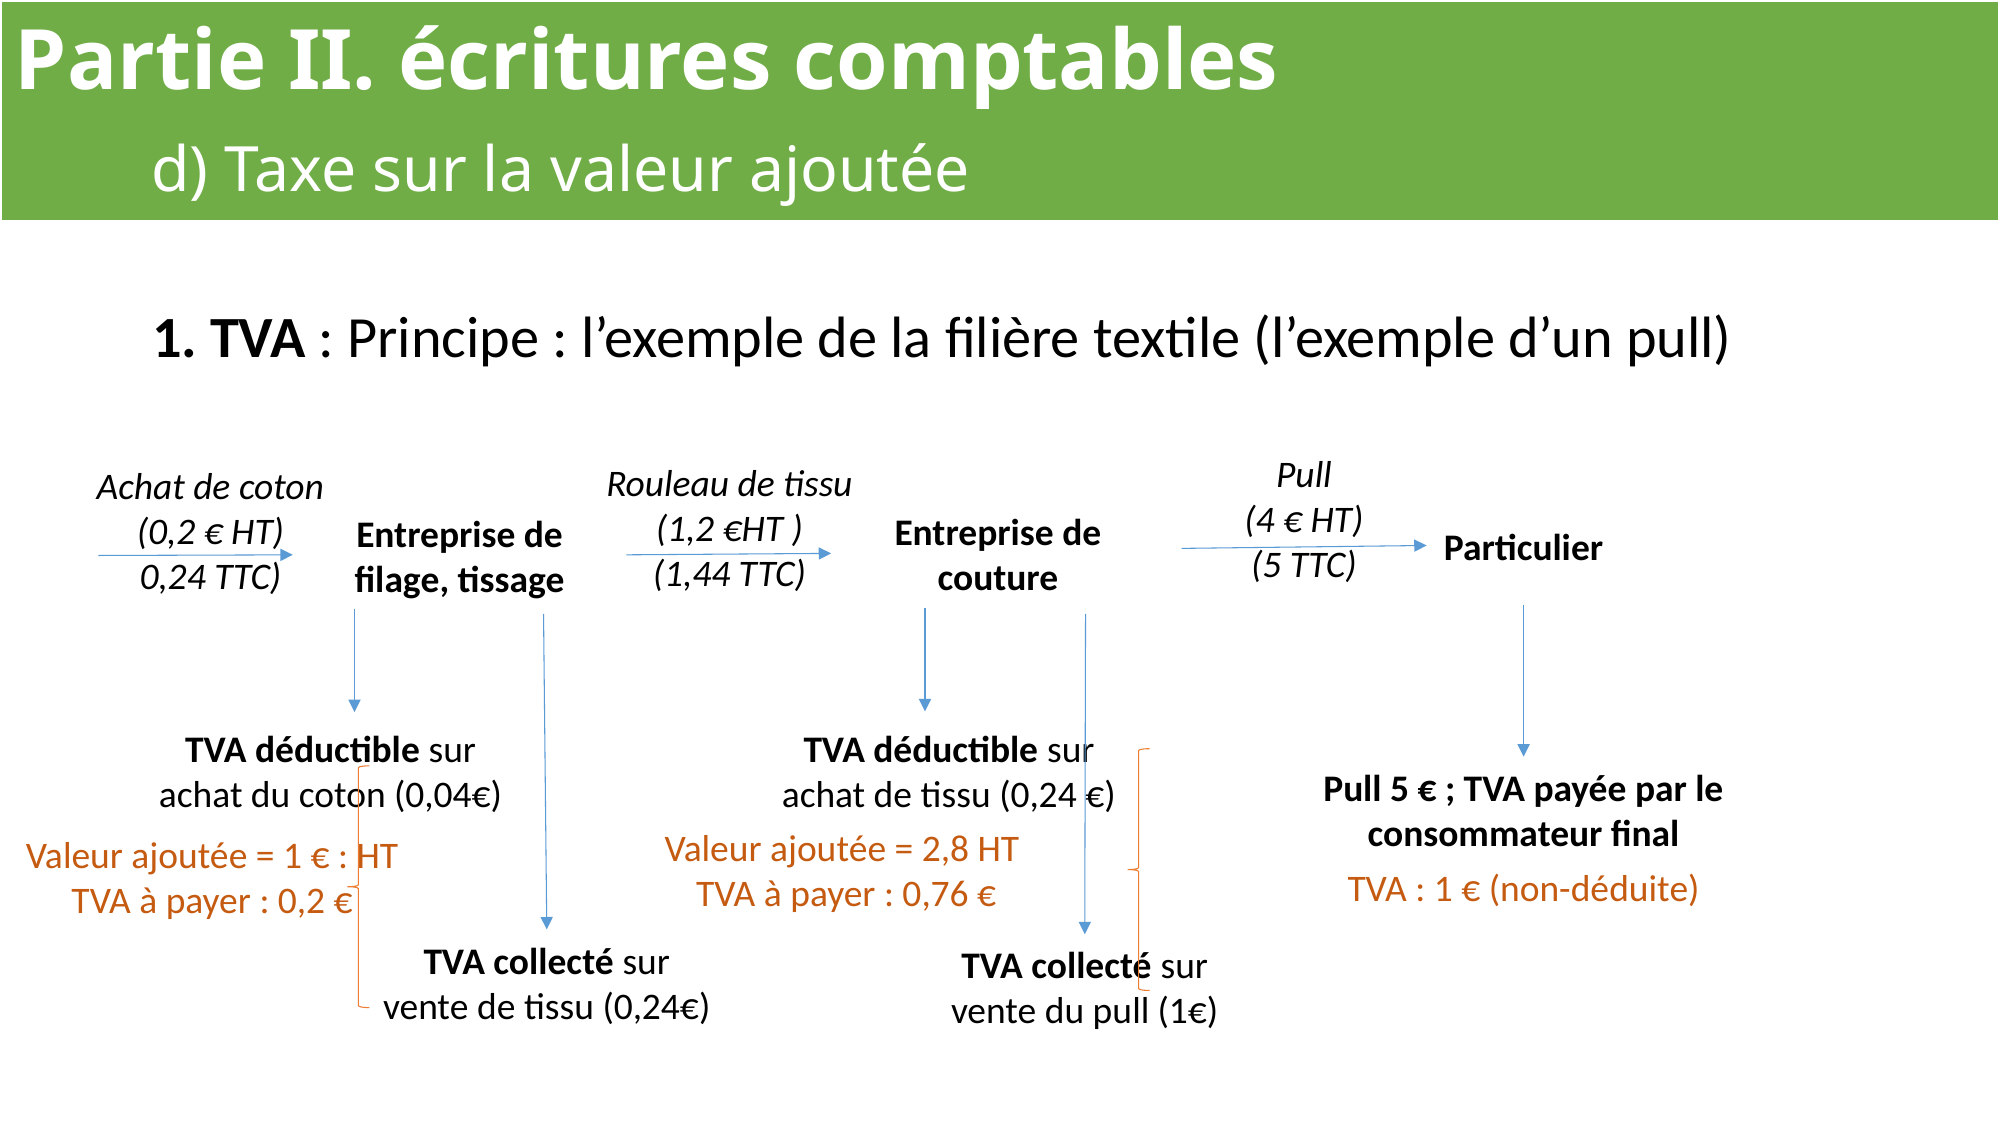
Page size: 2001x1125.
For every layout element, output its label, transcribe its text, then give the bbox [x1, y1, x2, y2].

text_box TVA : 1 € (non-déduite) [1296, 856, 1751, 917]
text_box Rouleau de tissu (1,2 €HT ) (1,44 TTC) [562, 451, 897, 601]
text_box TVA collecté sur vente de tissu (0,24€) [366, 929, 728, 1035]
text_box Particulier [1471, 515, 1691, 575]
text_box Valeur ajoutée = 2,8 HT TVA à payer : 0,76 € [632, 816, 1060, 922]
text_box [357, 929, 370, 1009]
text_box Pull (4 € HT) (5 TTC) [1137, 442, 1471, 592]
text_box Valeur ajoutée = 1 € : HT TVA à payer : 0,2 € [9, 823, 415, 929]
text_box TVA collecté sur vente du pull (1€) [916, 934, 1253, 1039]
text_box 1. TVA : Principe : l’exemple de la filière textile (l’exemple d’un pull) [137, 299, 1863, 1014]
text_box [1181, 545, 1427, 549]
text_box Entreprise de couture [831, 501, 1165, 606]
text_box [543, 613, 547, 930]
text_box [1127, 748, 1150, 992]
text_box Entreprise de filage, tissage [292, 502, 627, 608]
text_box Pull 5 € ; TVA payée par le consommateur final [1224, 756, 1823, 862]
text_box [357, 765, 370, 823]
text_box TVA déductible sur achat de tissu (0,24 €) [744, 717, 1084, 822]
text_box TVA déductible sur achat de tissu (0,24 €) [1086, 717, 1154, 822]
text_box Achat de coton (0,2 € HT) 0,24 TTC) [43, 454, 378, 605]
text_box Partie II. écritures comptables d) Taxe sur la valeur ajoutée [0, 0, 2000, 223]
text_box TVA déductible sur achat du coton (0,04€) [125, 718, 536, 823]
